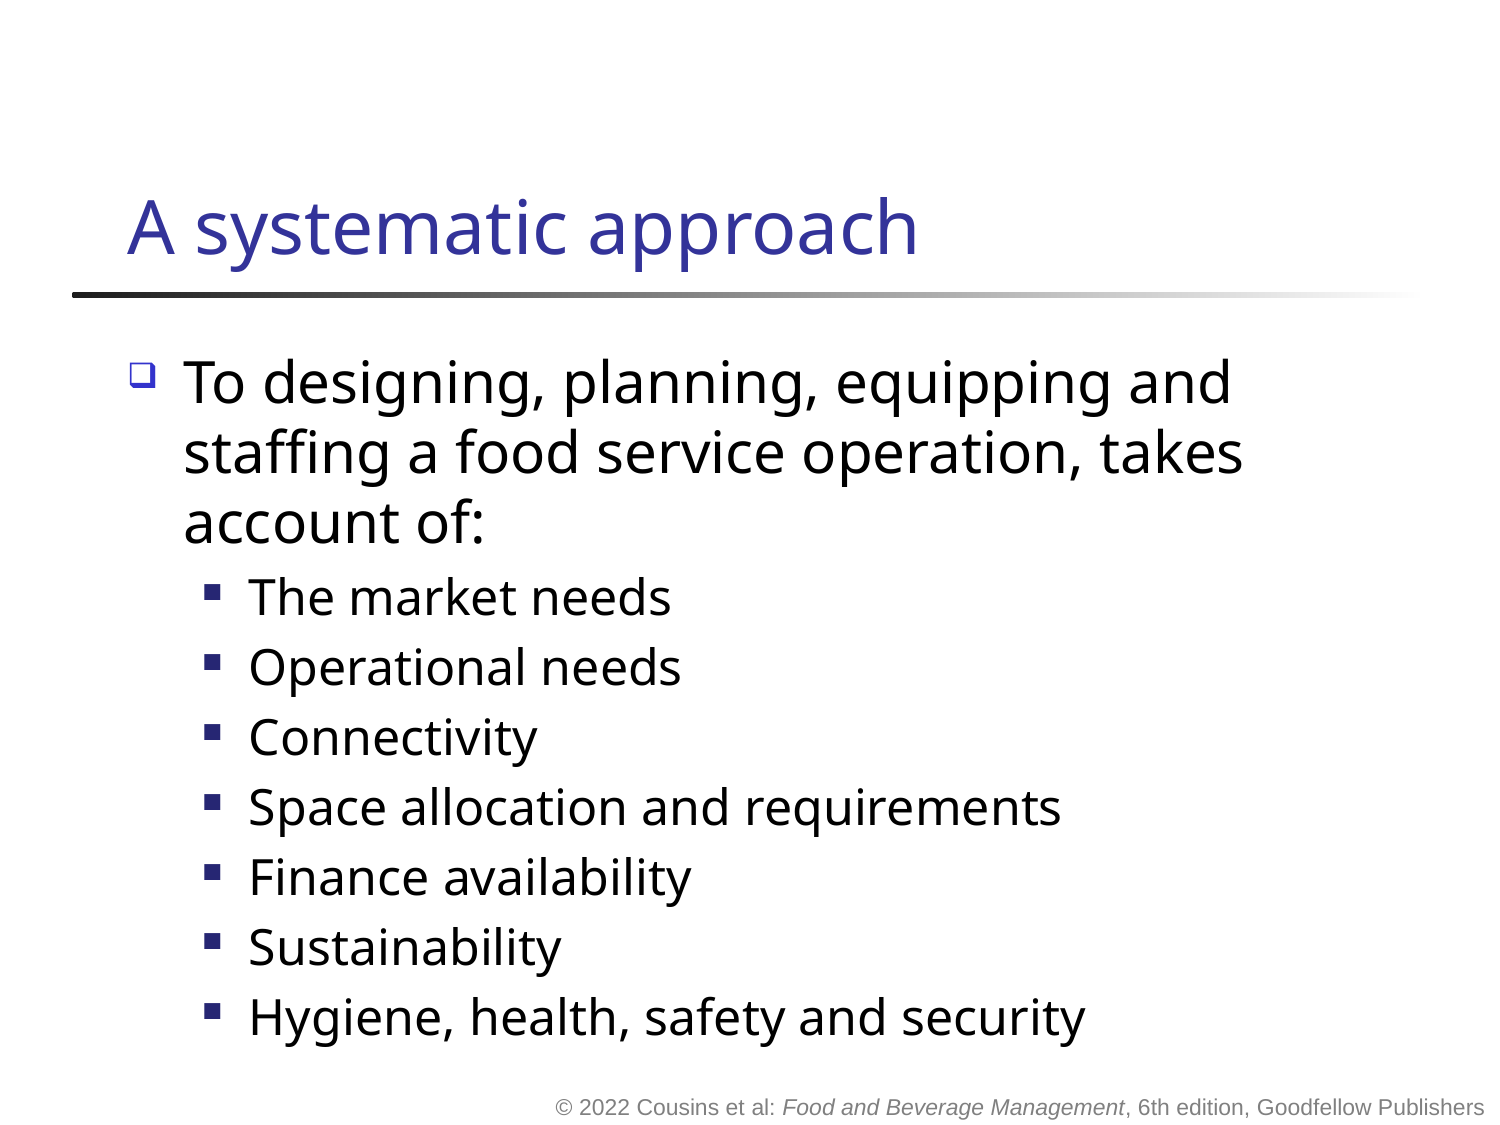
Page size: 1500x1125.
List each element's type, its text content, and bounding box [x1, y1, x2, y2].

title A systematic approach [112, 90, 1391, 278]
list To designing, planning, equipping and staffing a food service operation, takes account of: The market needs Operational needs Connectivity Space allocation and requirements Finance availability Sustainability Hygiene, health, safety and security [112, 338, 1338, 1071]
